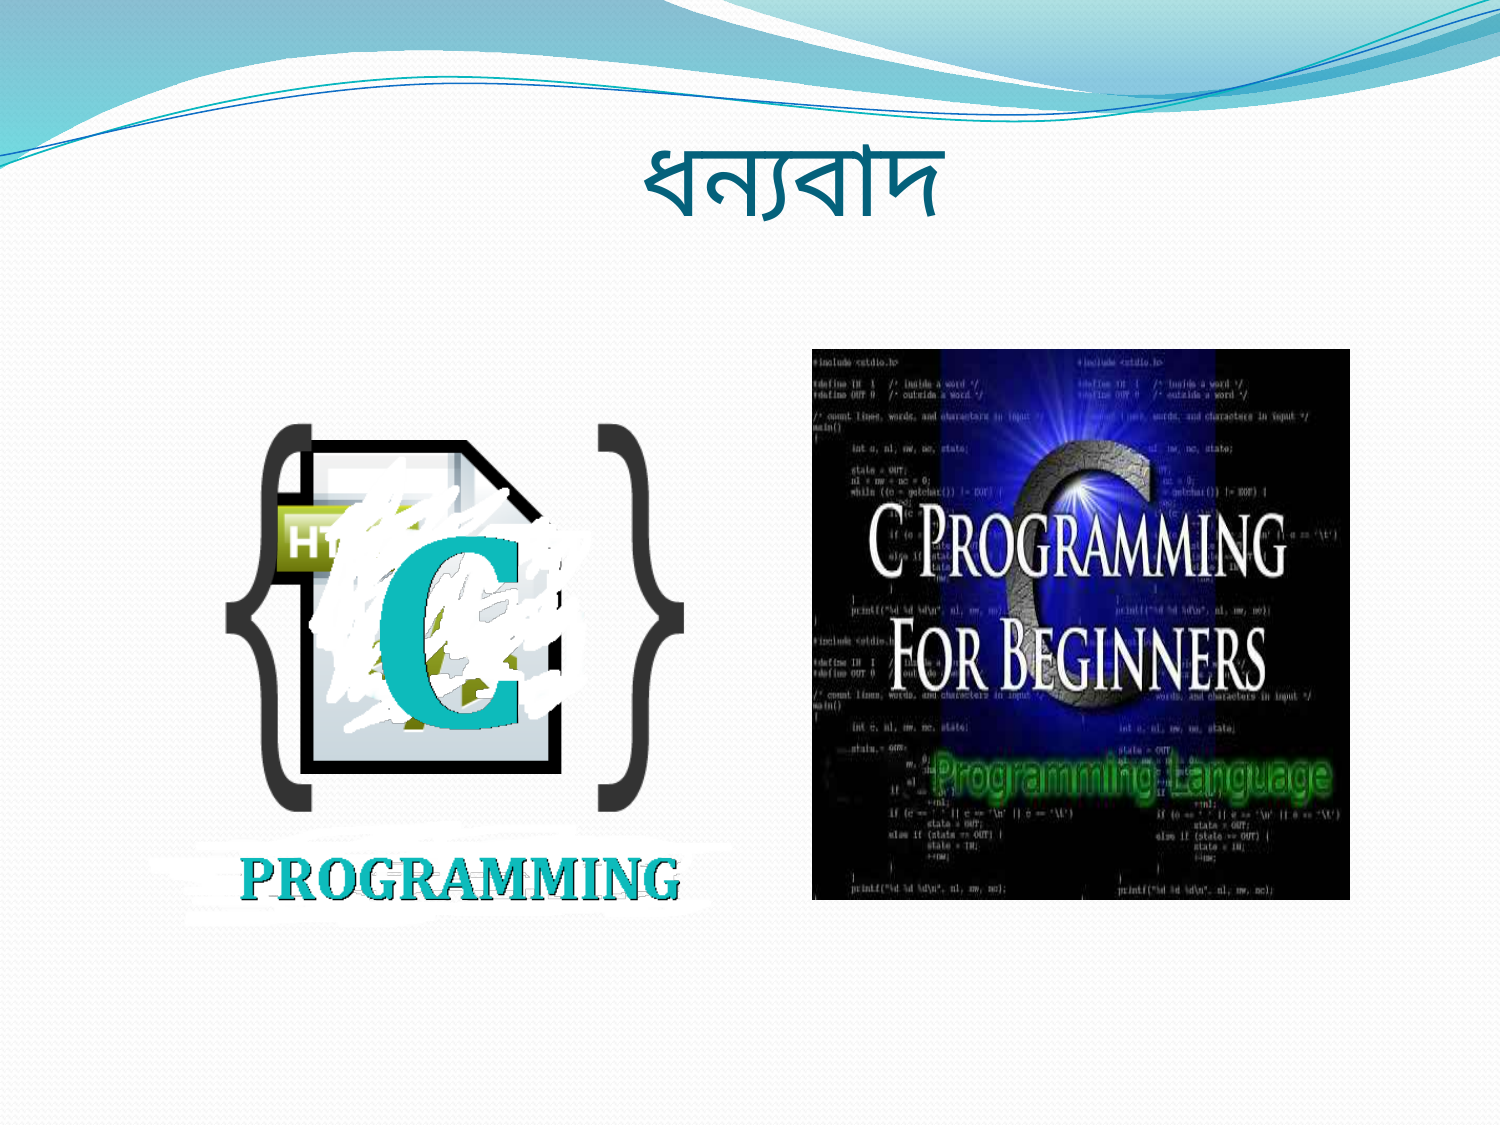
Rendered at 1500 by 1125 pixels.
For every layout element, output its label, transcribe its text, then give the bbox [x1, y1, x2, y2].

title ধন্যবাদ [450, 50, 1000, 238]
picture [812, 349, 1351, 901]
picture [137, 362, 776, 1001]
